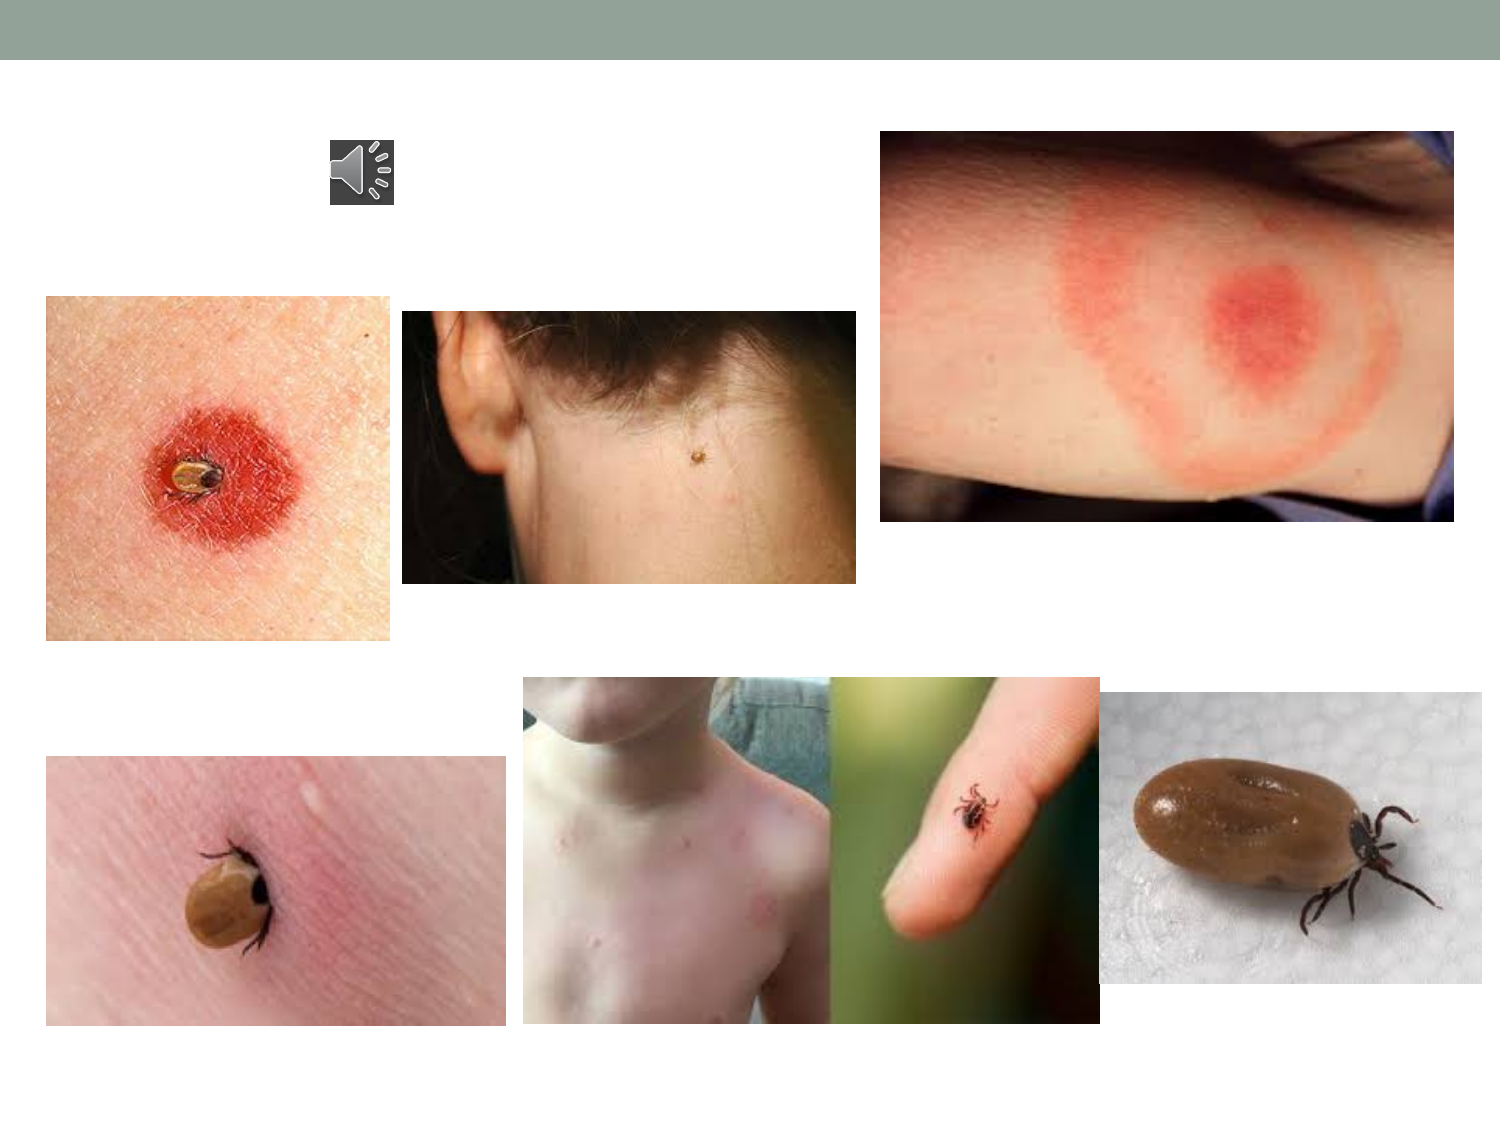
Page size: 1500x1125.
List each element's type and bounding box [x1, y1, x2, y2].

picture [45, 756, 506, 1026]
picture [879, 131, 1455, 522]
picture [45, 296, 390, 641]
picture [401, 311, 856, 584]
picture [523, 677, 1482, 1024]
picture [328, 138, 396, 206]
